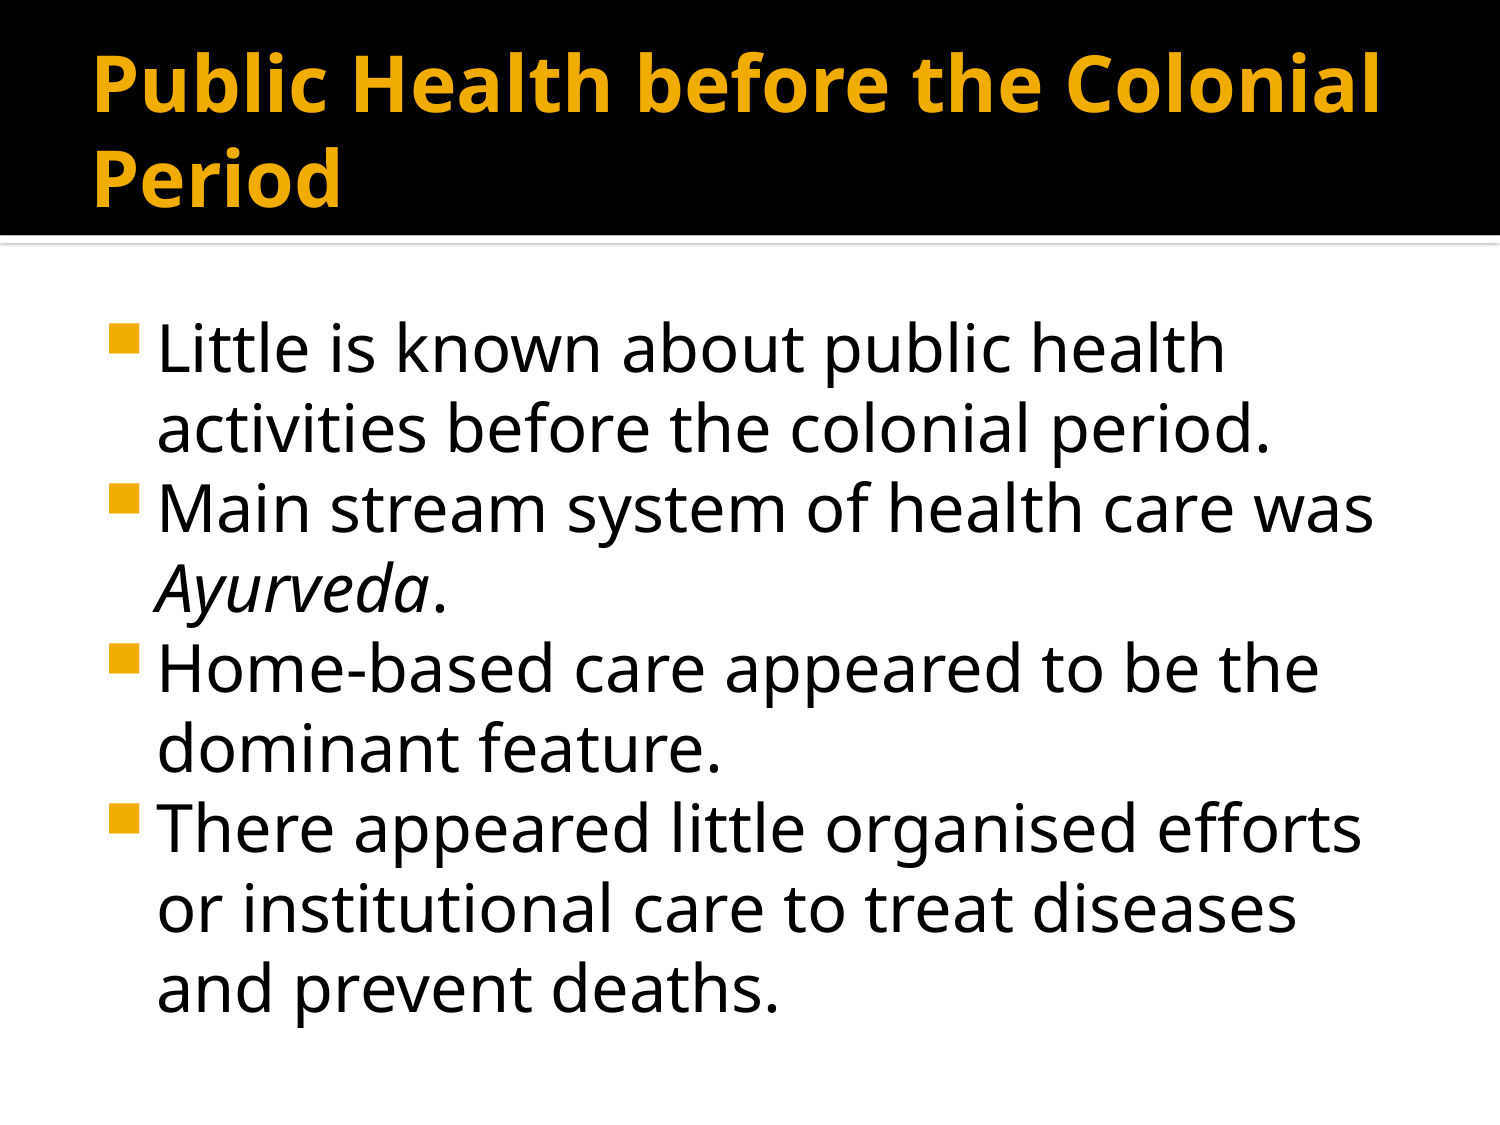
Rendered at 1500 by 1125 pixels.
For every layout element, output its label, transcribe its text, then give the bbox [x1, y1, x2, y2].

list Little is known about public health activities before the colonial period. Main stream system of health care was Ayurveda. Home-based care appeared to be the dominant feature. There appeared little organised efforts or institutional care to treat diseases and prevent deaths. [75, 291, 1425, 1050]
title Public Health before the Colonial Period [75, 25, 1425, 231]
